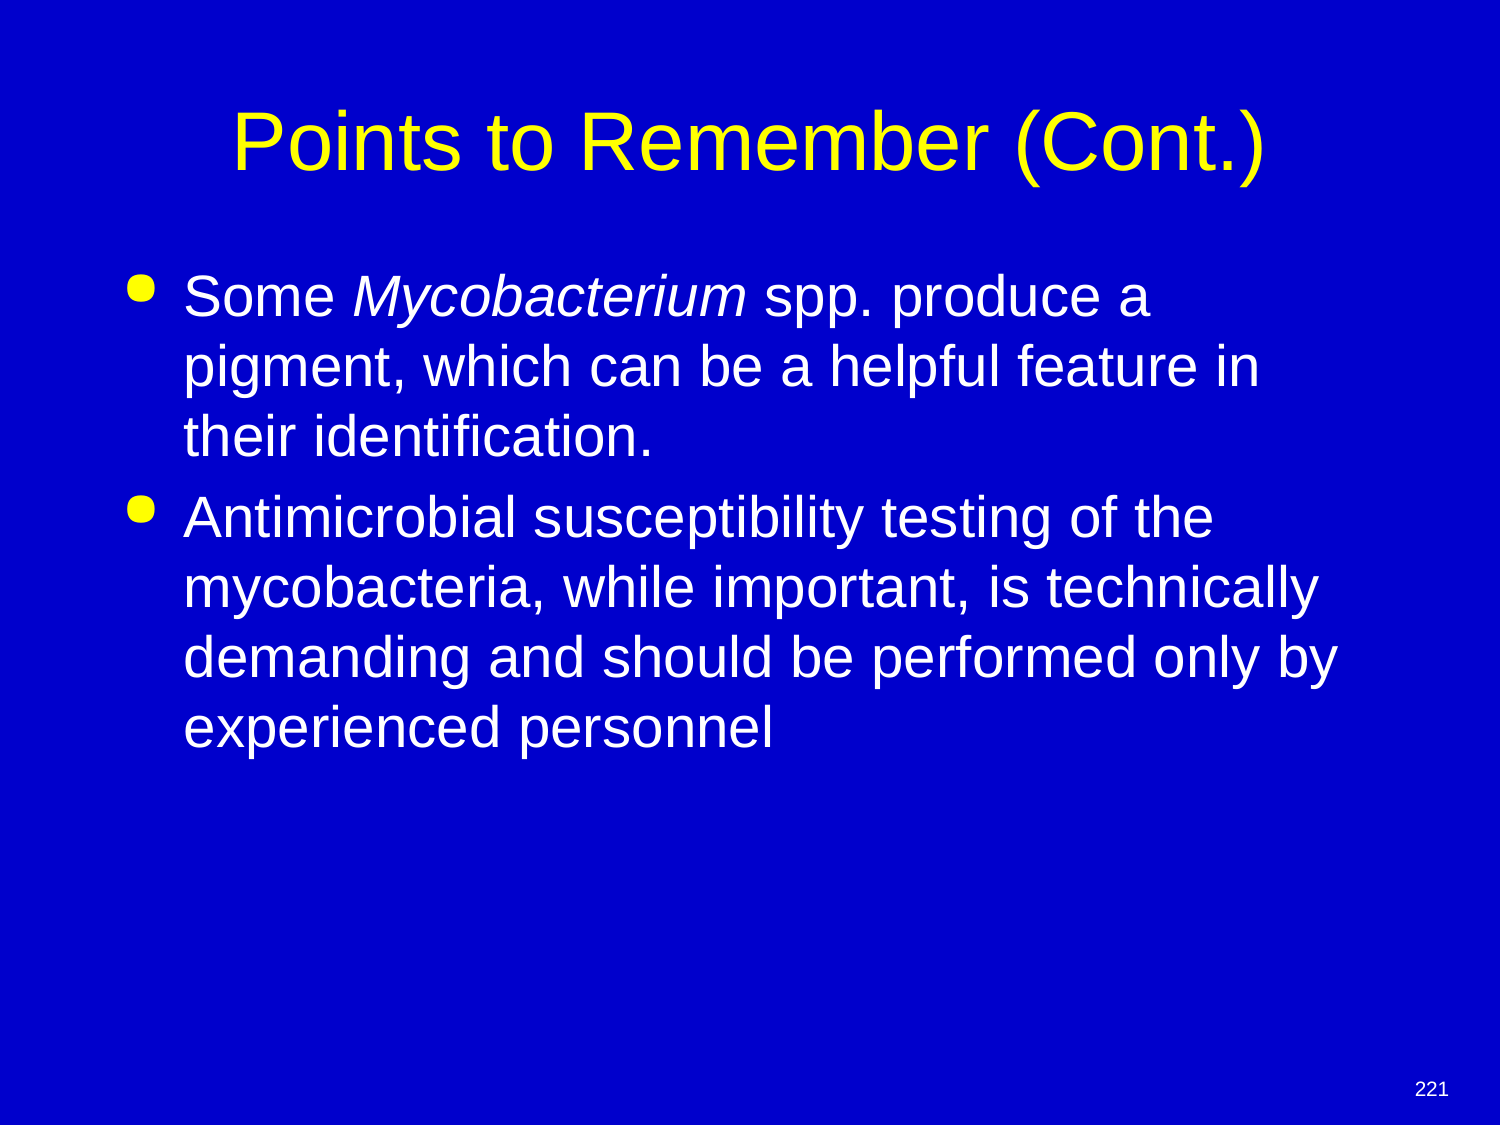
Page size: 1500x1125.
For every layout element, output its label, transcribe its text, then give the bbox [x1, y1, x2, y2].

list Some Mycobacterium spp. produce a pigment, which can be a helpful feature in their identification. Antimicrobial susceptibility testing of the mycobacteria, while important, is technically demanding and should be performed only by experienced personnel [111, 249, 1388, 982]
title Points to Remember (Cont.) [112, 37, 1388, 238]
